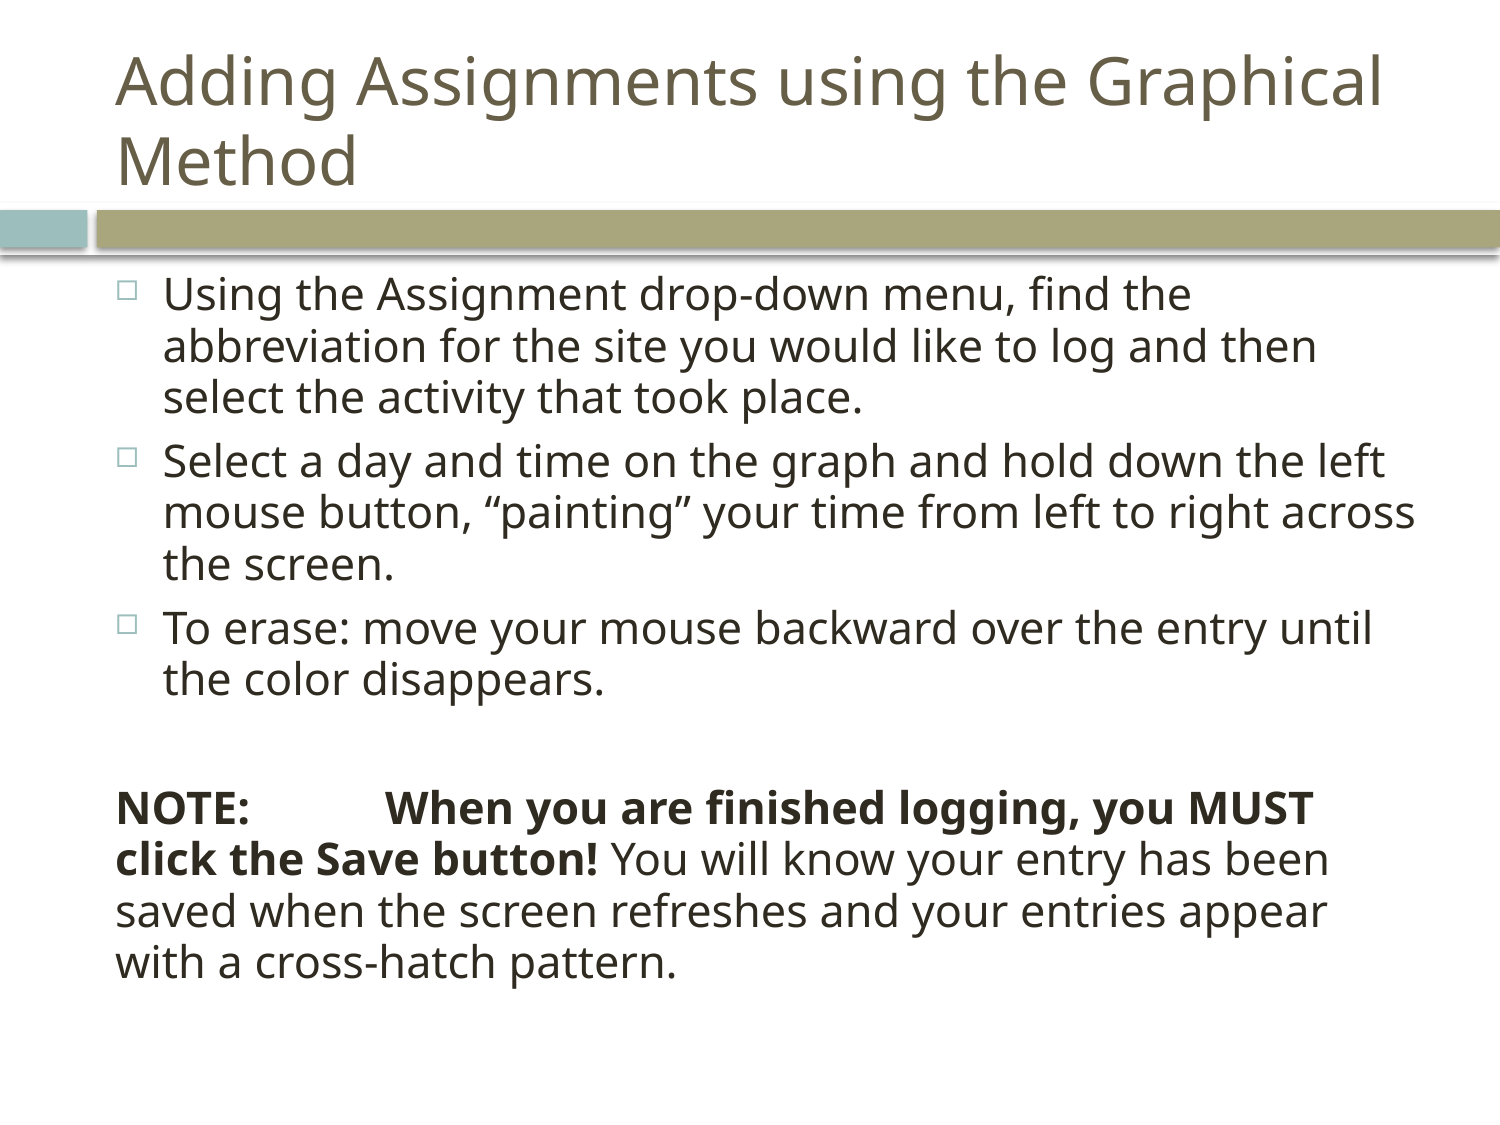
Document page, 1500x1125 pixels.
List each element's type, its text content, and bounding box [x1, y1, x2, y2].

title Adding Assignments using the Graphical Method [100, 37, 1438, 200]
list Using the Assignment drop-down menu, find the abbreviation for the site you would like to log and then select the activity that took place. Select a day and time on the graph and hold down the left mouse button, “painting” your time from left to right across the screen. To erase: move your mouse backward over the entry until the color disappears. NOTE: When you are finished logging, you MUST click the Save button! You will know your entry has been saved when the screen refreshes and your entries appear with a cross-hatch pattern. [100, 262, 1438, 1000]
